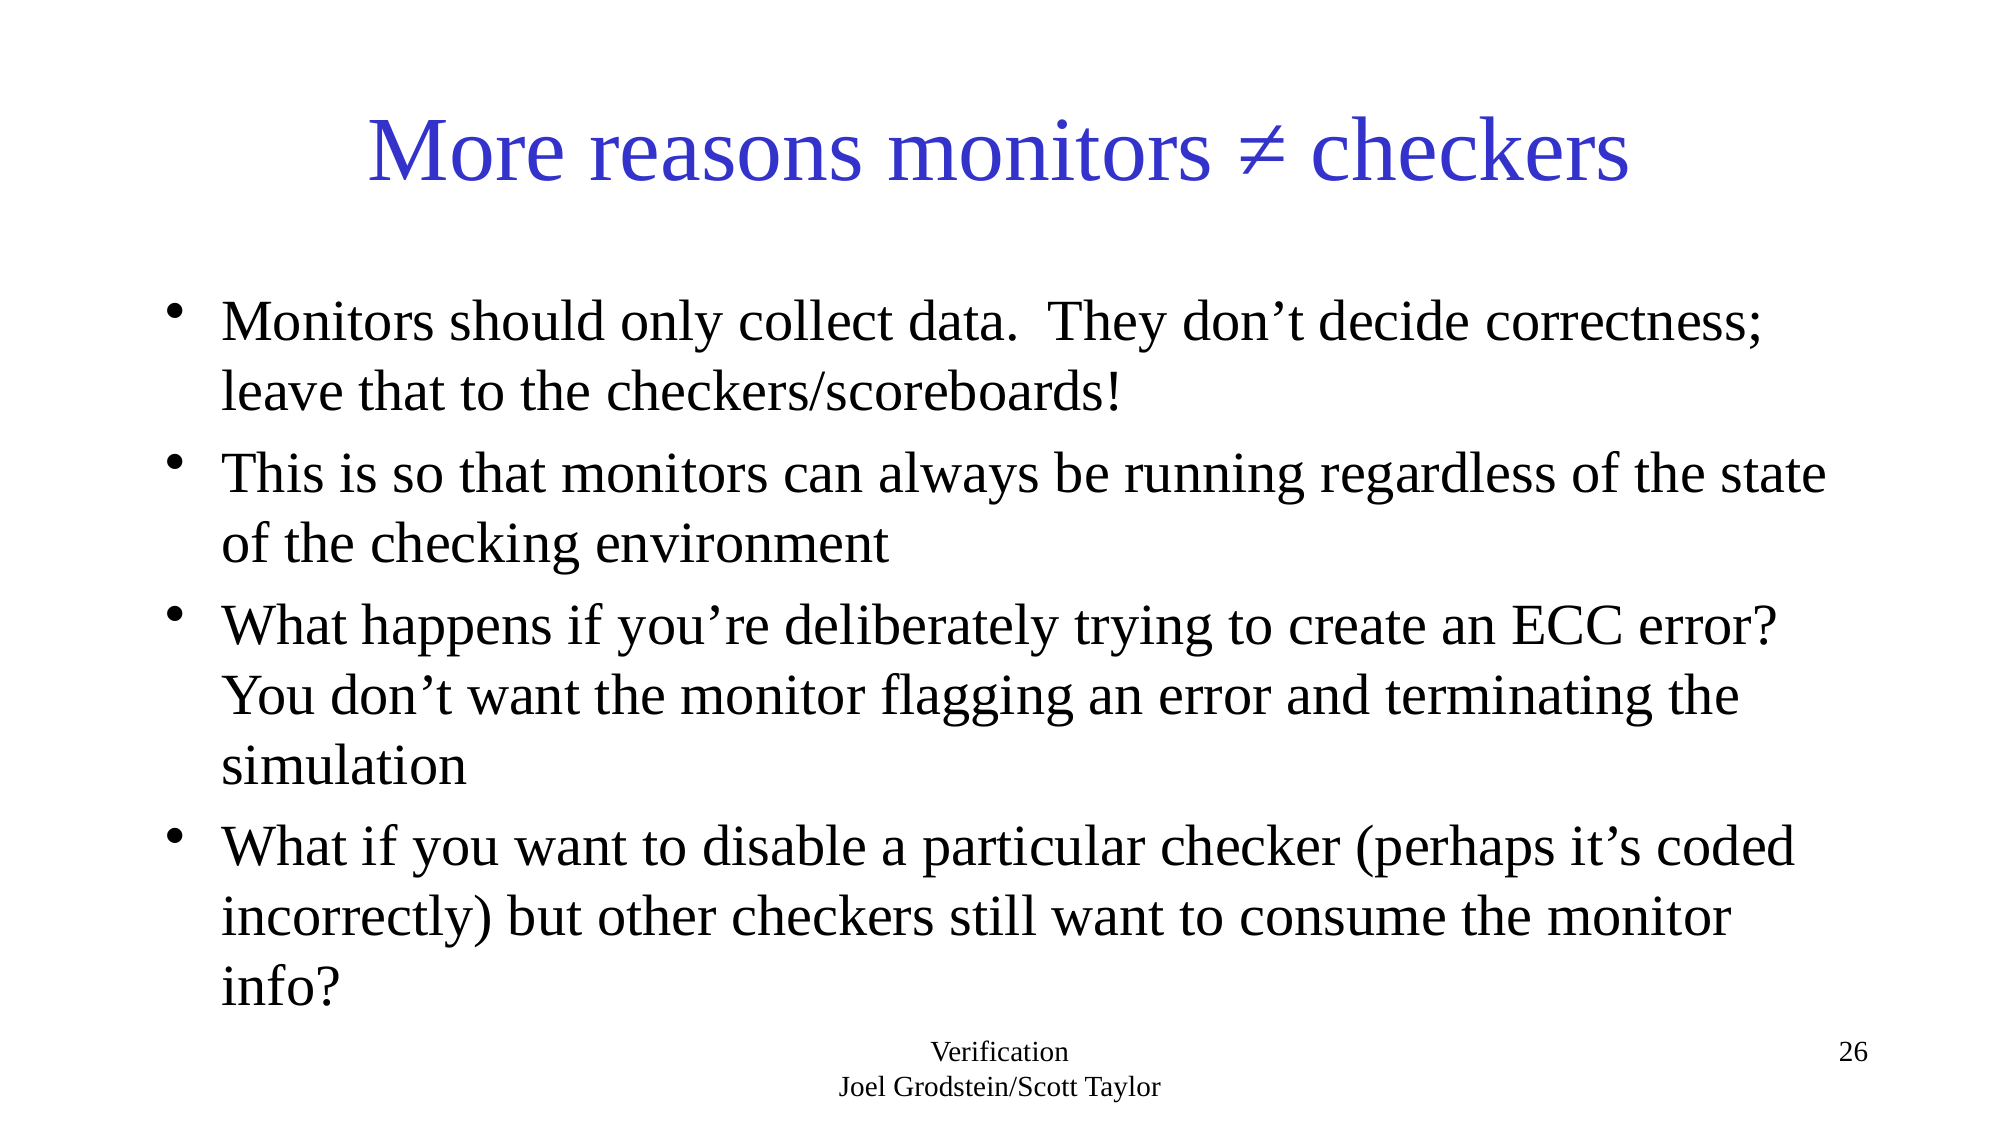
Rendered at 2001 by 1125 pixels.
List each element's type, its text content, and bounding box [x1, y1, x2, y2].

footer Verification Joel Grodstein/Scott Taylor [683, 1024, 1317, 1101]
title More reasons monitors ≠ checkers [150, 50, 1850, 238]
list Monitors should only collect data. They don’t decide correctness; leave that to the checkers/scoreboards! This is so that monitors can always be running regardless of the state of the checking environment What happens if you’re deliberately trying to create an ECC error? You don’t want the monitor flagging an error and terminating the simulation What if you want to disable a particular checker (perhaps it’s coded incorrectly) but other checkers still want to consume the monitor info? [150, 275, 1850, 1000]
